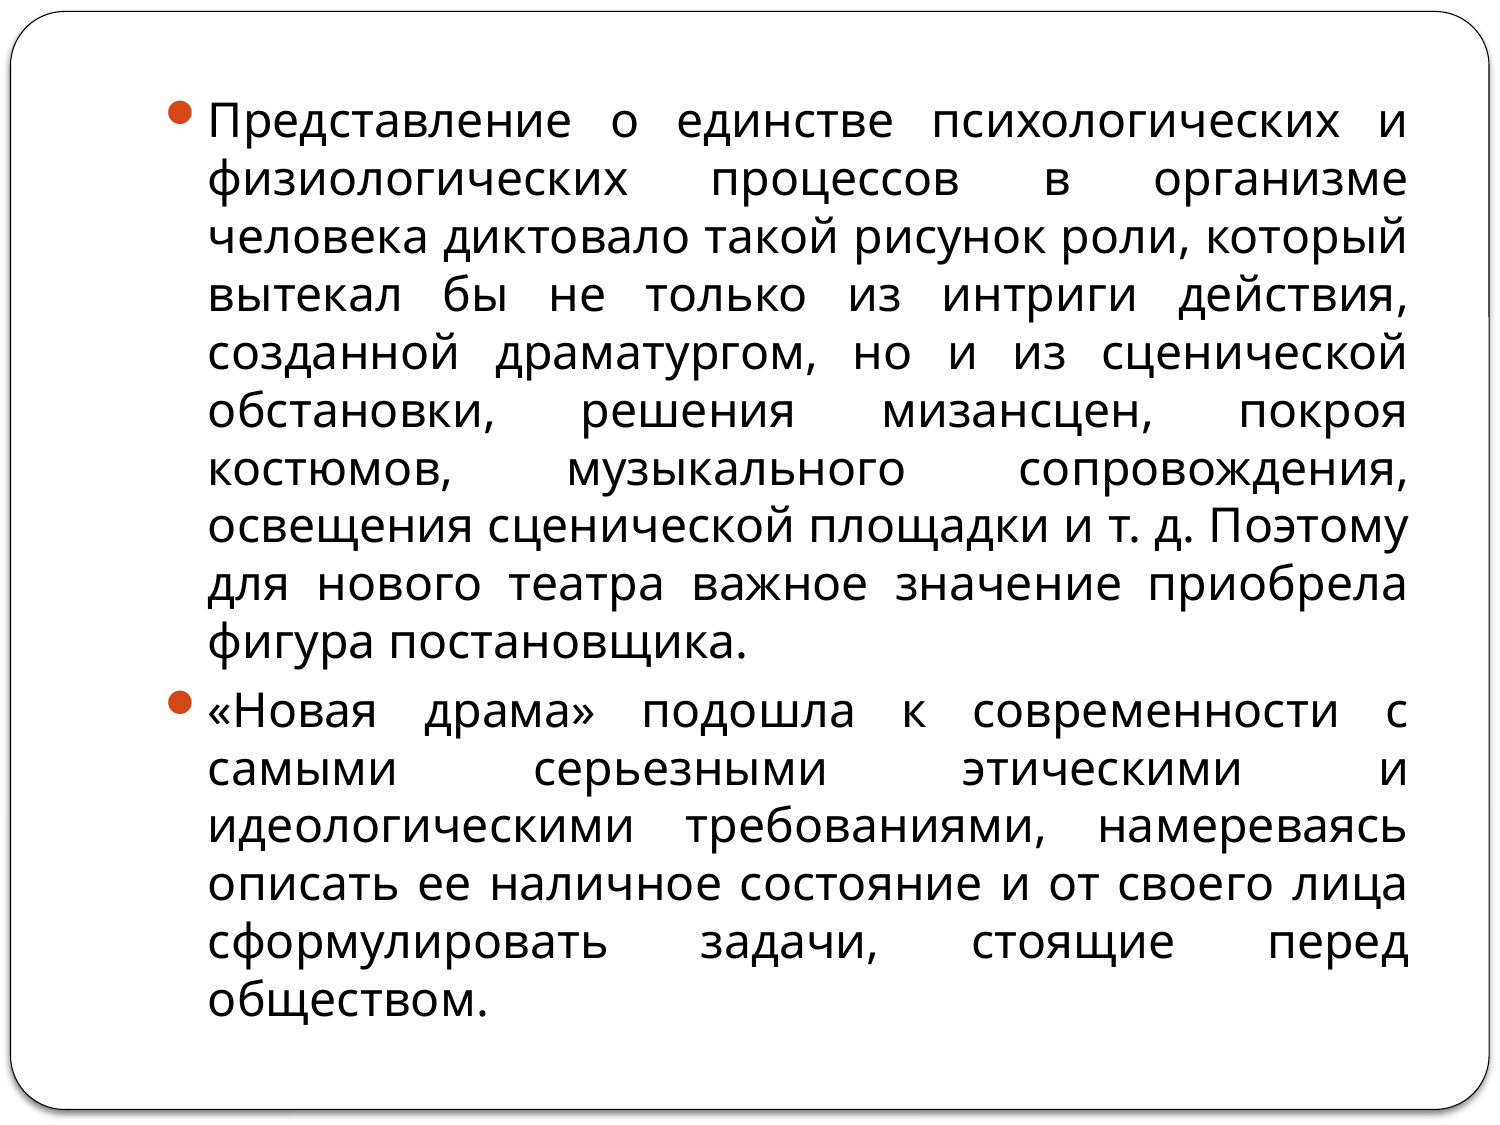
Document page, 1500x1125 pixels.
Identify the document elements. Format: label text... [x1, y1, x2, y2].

list Представление о единстве психологических и физиологических процессов в организме человека диктовало такой рисунок роли, который вытекал бы не только из интриги действия, созданной драматургом, но и из сценической обстановки, решения мизансцен, покроя костюмов, музыкального сопровождения, освещения сценической площадки и т. д. Поэтому для нового театра важное значение приобрела фигура постановщика. «Новая драма» подошла к современности с самыми серьезными этическими и идеологическими требованиями, намереваясь описать ее наличное состояние и от своего лица сформулировать задачи, стоящие перед обществом. [150, 82, 1425, 1090]
